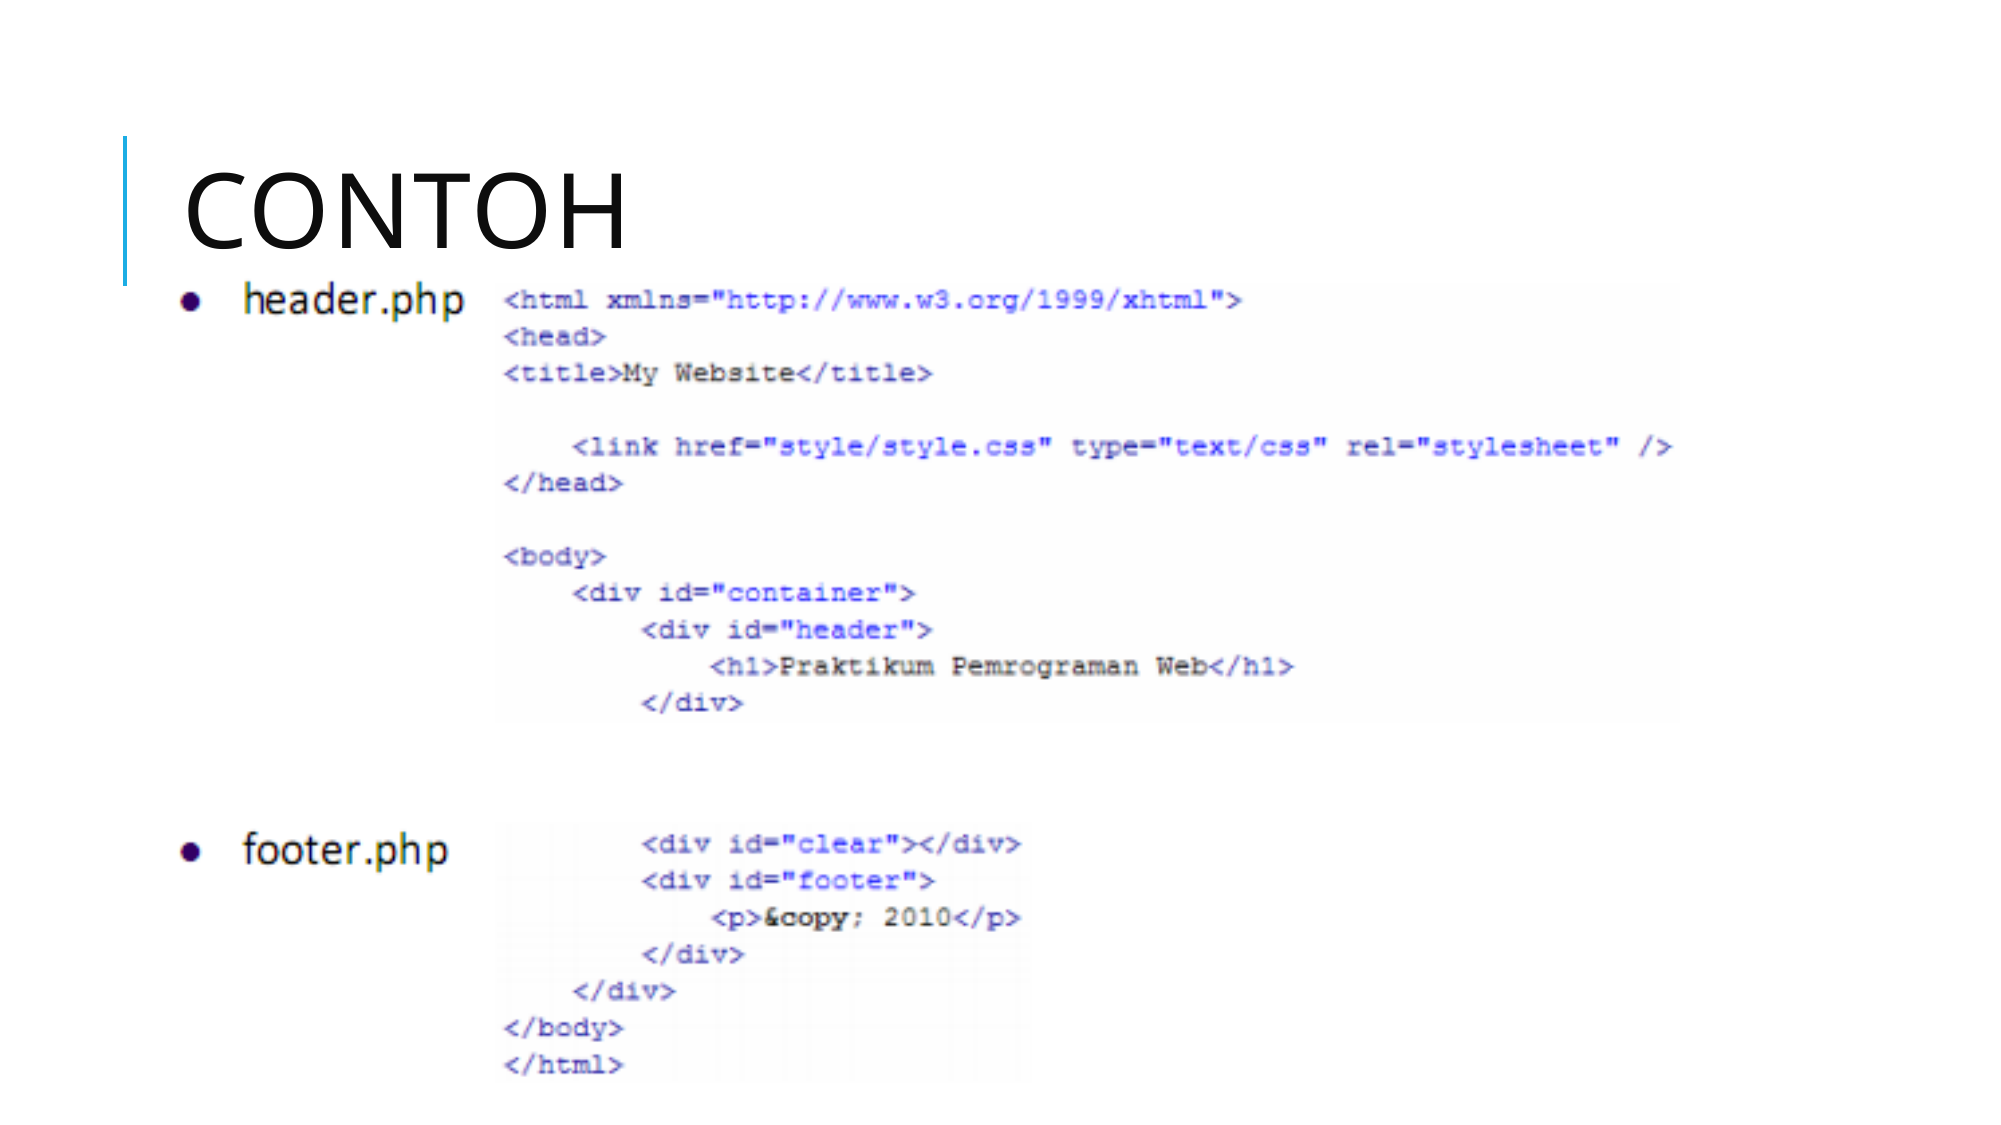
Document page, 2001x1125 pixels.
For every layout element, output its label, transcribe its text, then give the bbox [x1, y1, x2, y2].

title contoh [168, 96, 1763, 342]
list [167, 277, 1693, 1085]
